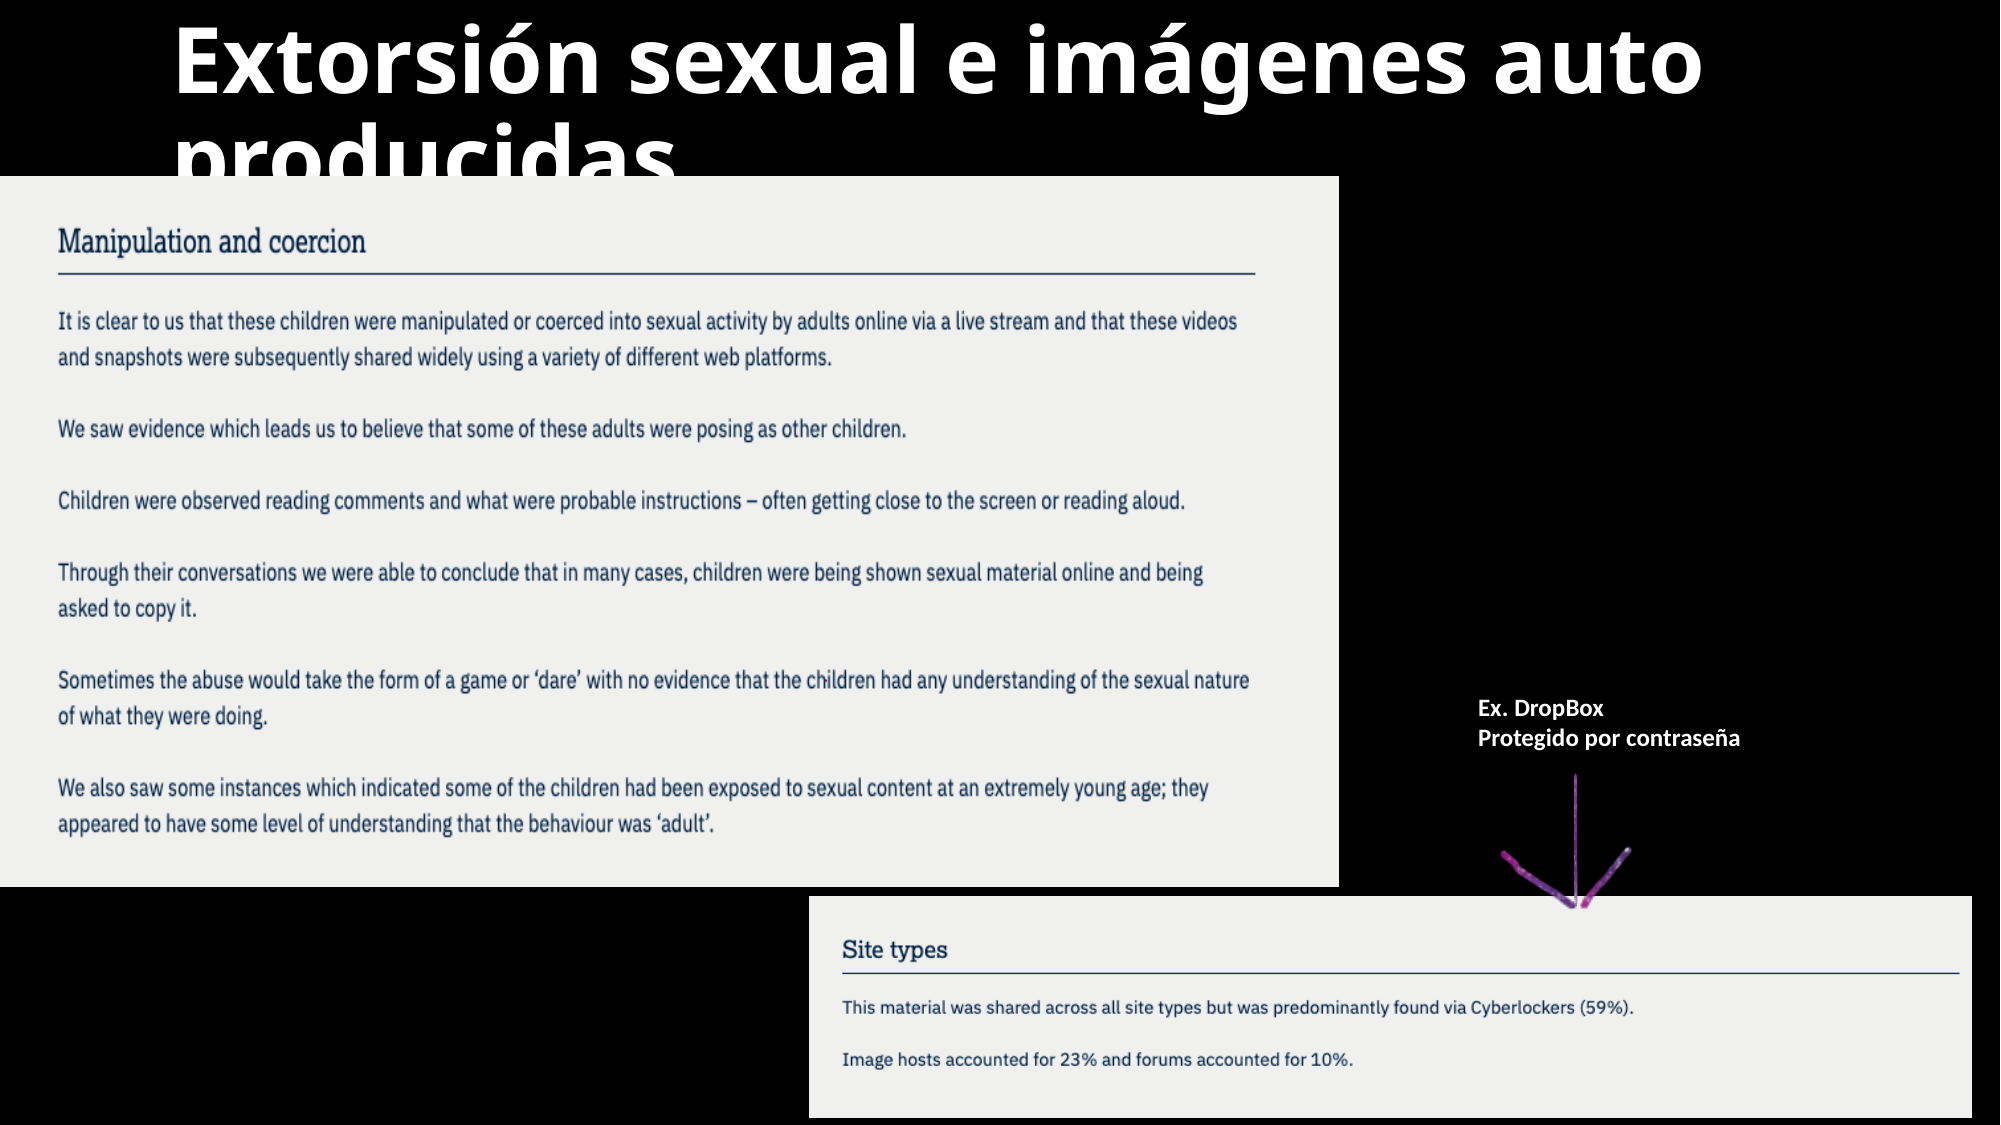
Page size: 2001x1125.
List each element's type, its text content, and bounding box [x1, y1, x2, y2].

picture [809, 768, 1972, 1118]
title Extorsión sexual e imágenes auto producidas [155, 5, 1881, 223]
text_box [1498, 844, 1634, 911]
text_box Ex. DropBox Protegido por contraseña [1463, 684, 1757, 759]
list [0, 176, 1339, 887]
